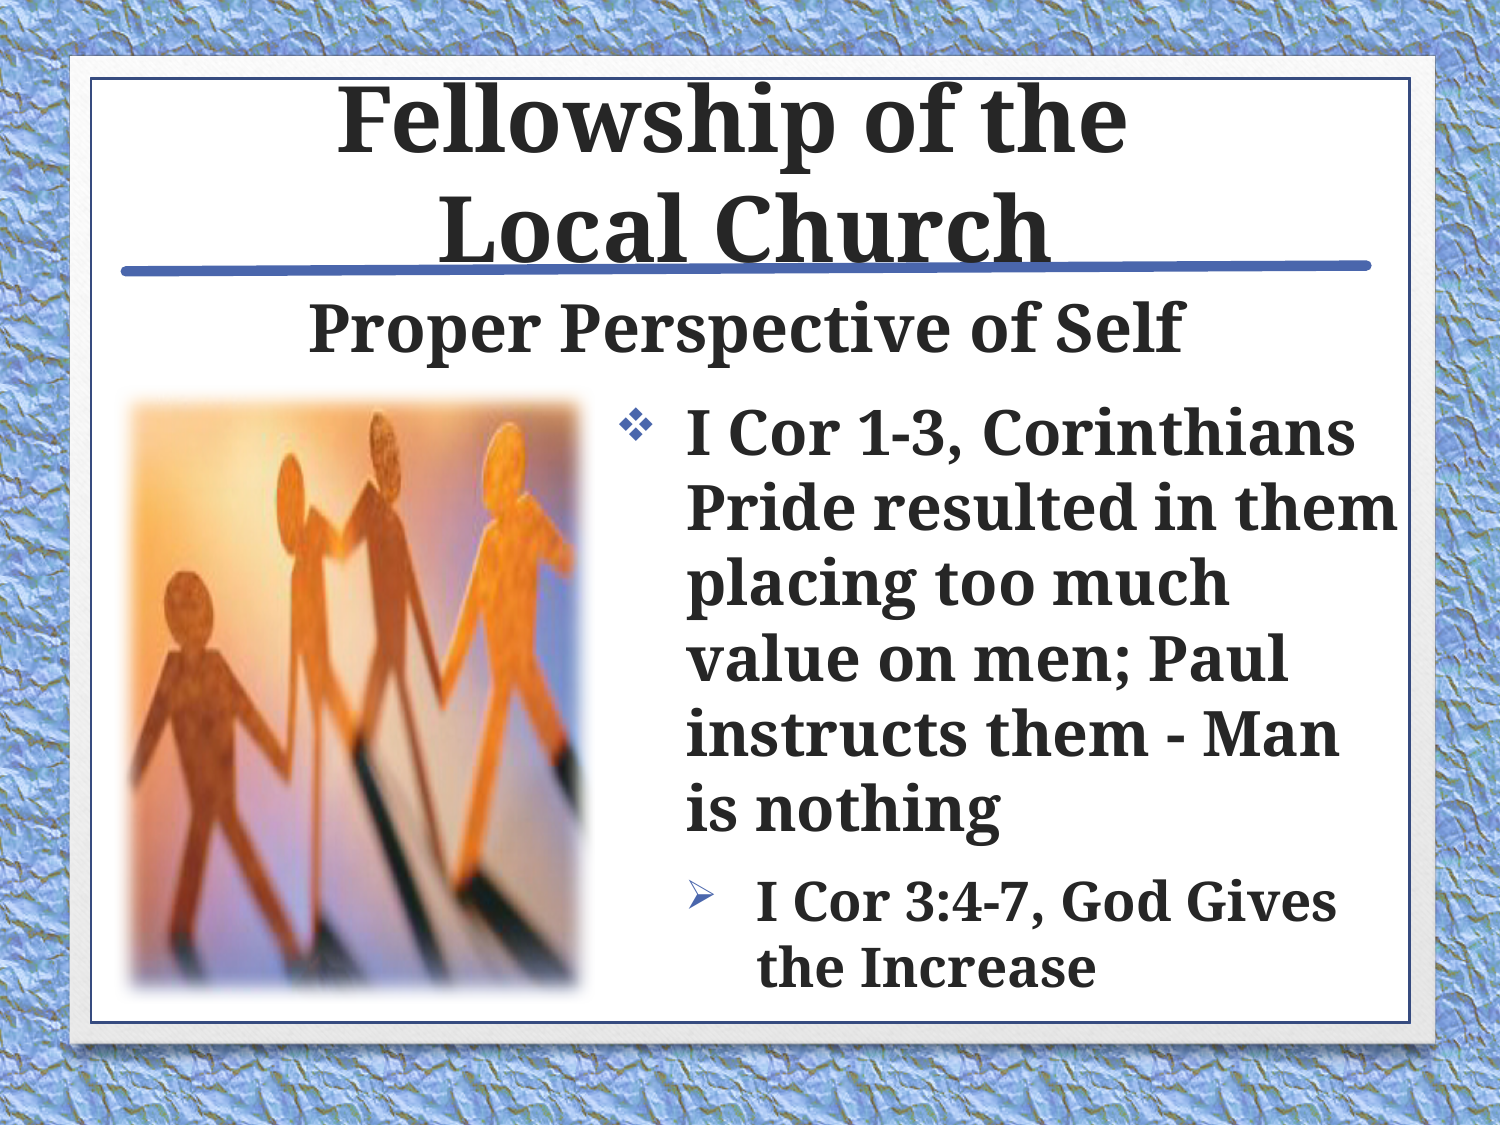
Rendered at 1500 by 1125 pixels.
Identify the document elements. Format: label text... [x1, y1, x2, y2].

picture [2, 0, 1500, 1113]
list I Cor 1-3, Corinthians Pride resulted in them placing too much value on men; Paul instructs them - Man is nothing I Cor 3:4-7, God Gives the Increase [600, 385, 1419, 1011]
title Fellowship of the Local Church [204, 82, 1288, 261]
list Proper Perspective of Self [107, 269, 1385, 382]
